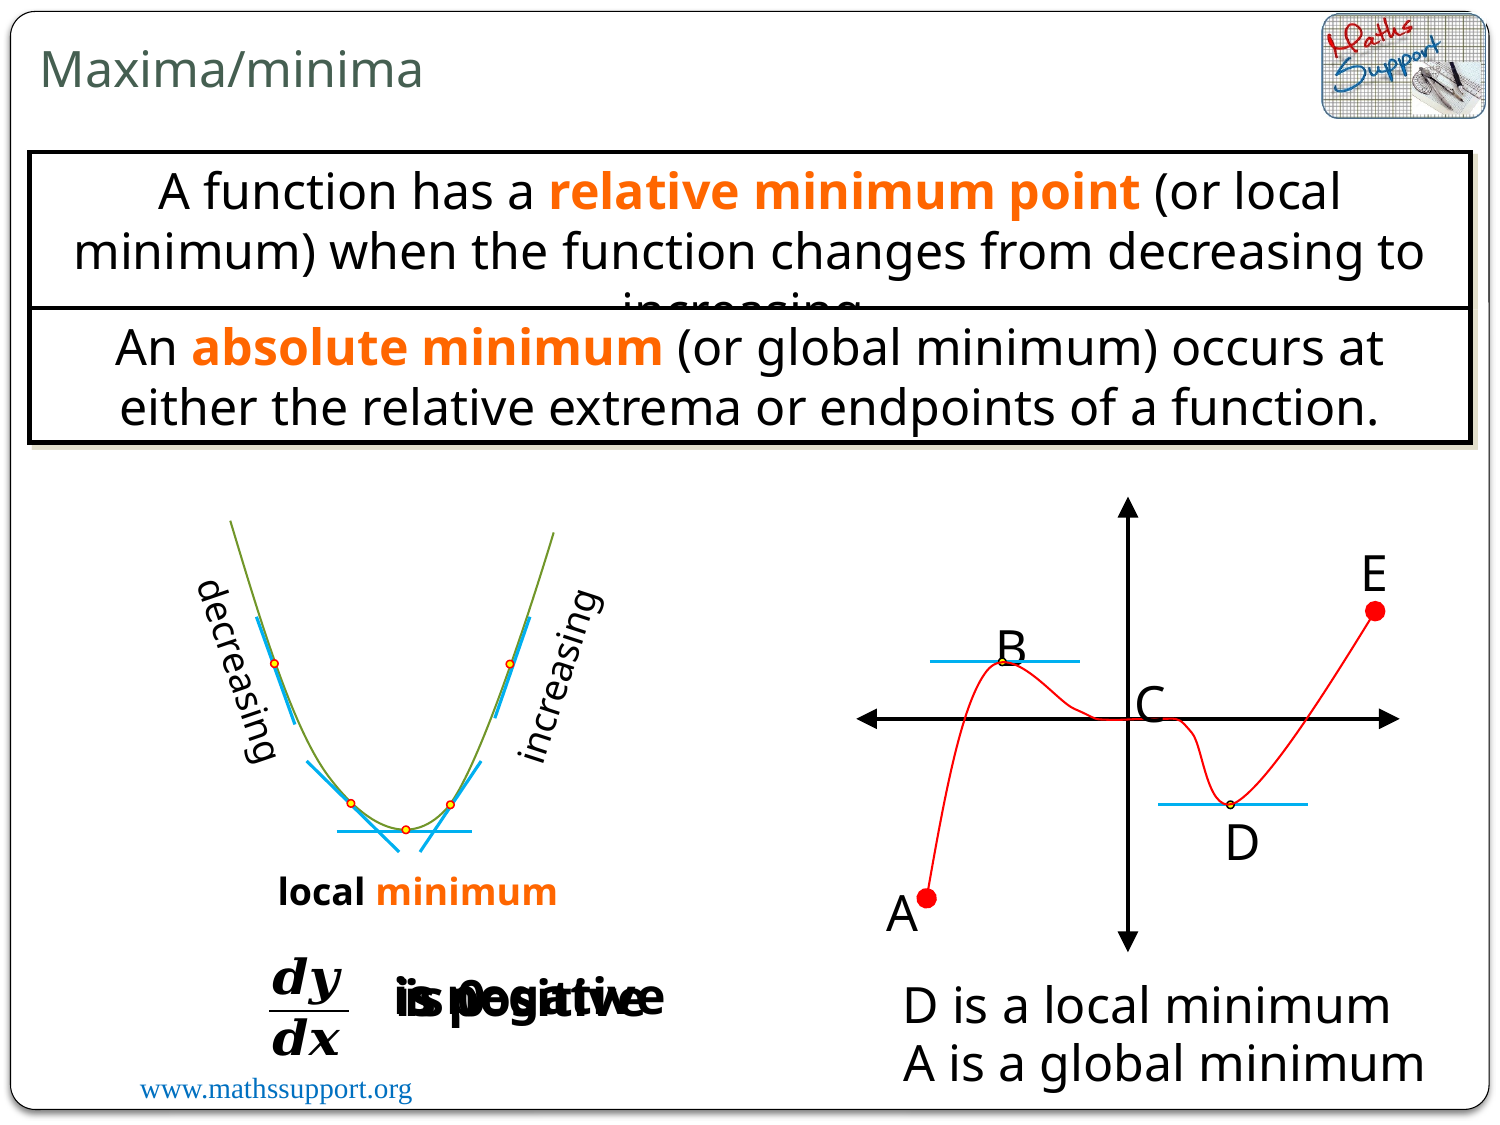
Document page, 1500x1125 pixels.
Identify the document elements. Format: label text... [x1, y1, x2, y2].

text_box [306, 760, 400, 853]
text_box is 0 [389, 959, 501, 1034]
text_box A function has a relative minimum point (or local minimum) when the function changes from decreasing to increasing. [29, 152, 1471, 307]
text_box [130, 1074, 414, 1113]
text_box [1318, 10, 1483, 125]
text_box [419, 760, 482, 853]
text_box is negative [379, 956, 681, 1032]
text_box D is a local minimum [887, 966, 1408, 1042]
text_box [494, 616, 531, 719]
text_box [855, 496, 1406, 953]
text_box Maxima/minima [25, 30, 1318, 113]
text_box increasing [495, 565, 618, 786]
text_box decreasing [177, 555, 304, 786]
text_box [229, 520, 555, 830]
text_box An absolute minimum (or global minimum) occurs at either the relative extrema or endpoints of a function. [29, 307, 1471, 443]
text_box A is a global minimum [889, 1024, 1442, 1099]
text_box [256, 616, 296, 725]
text_box local minimum [262, 860, 574, 921]
